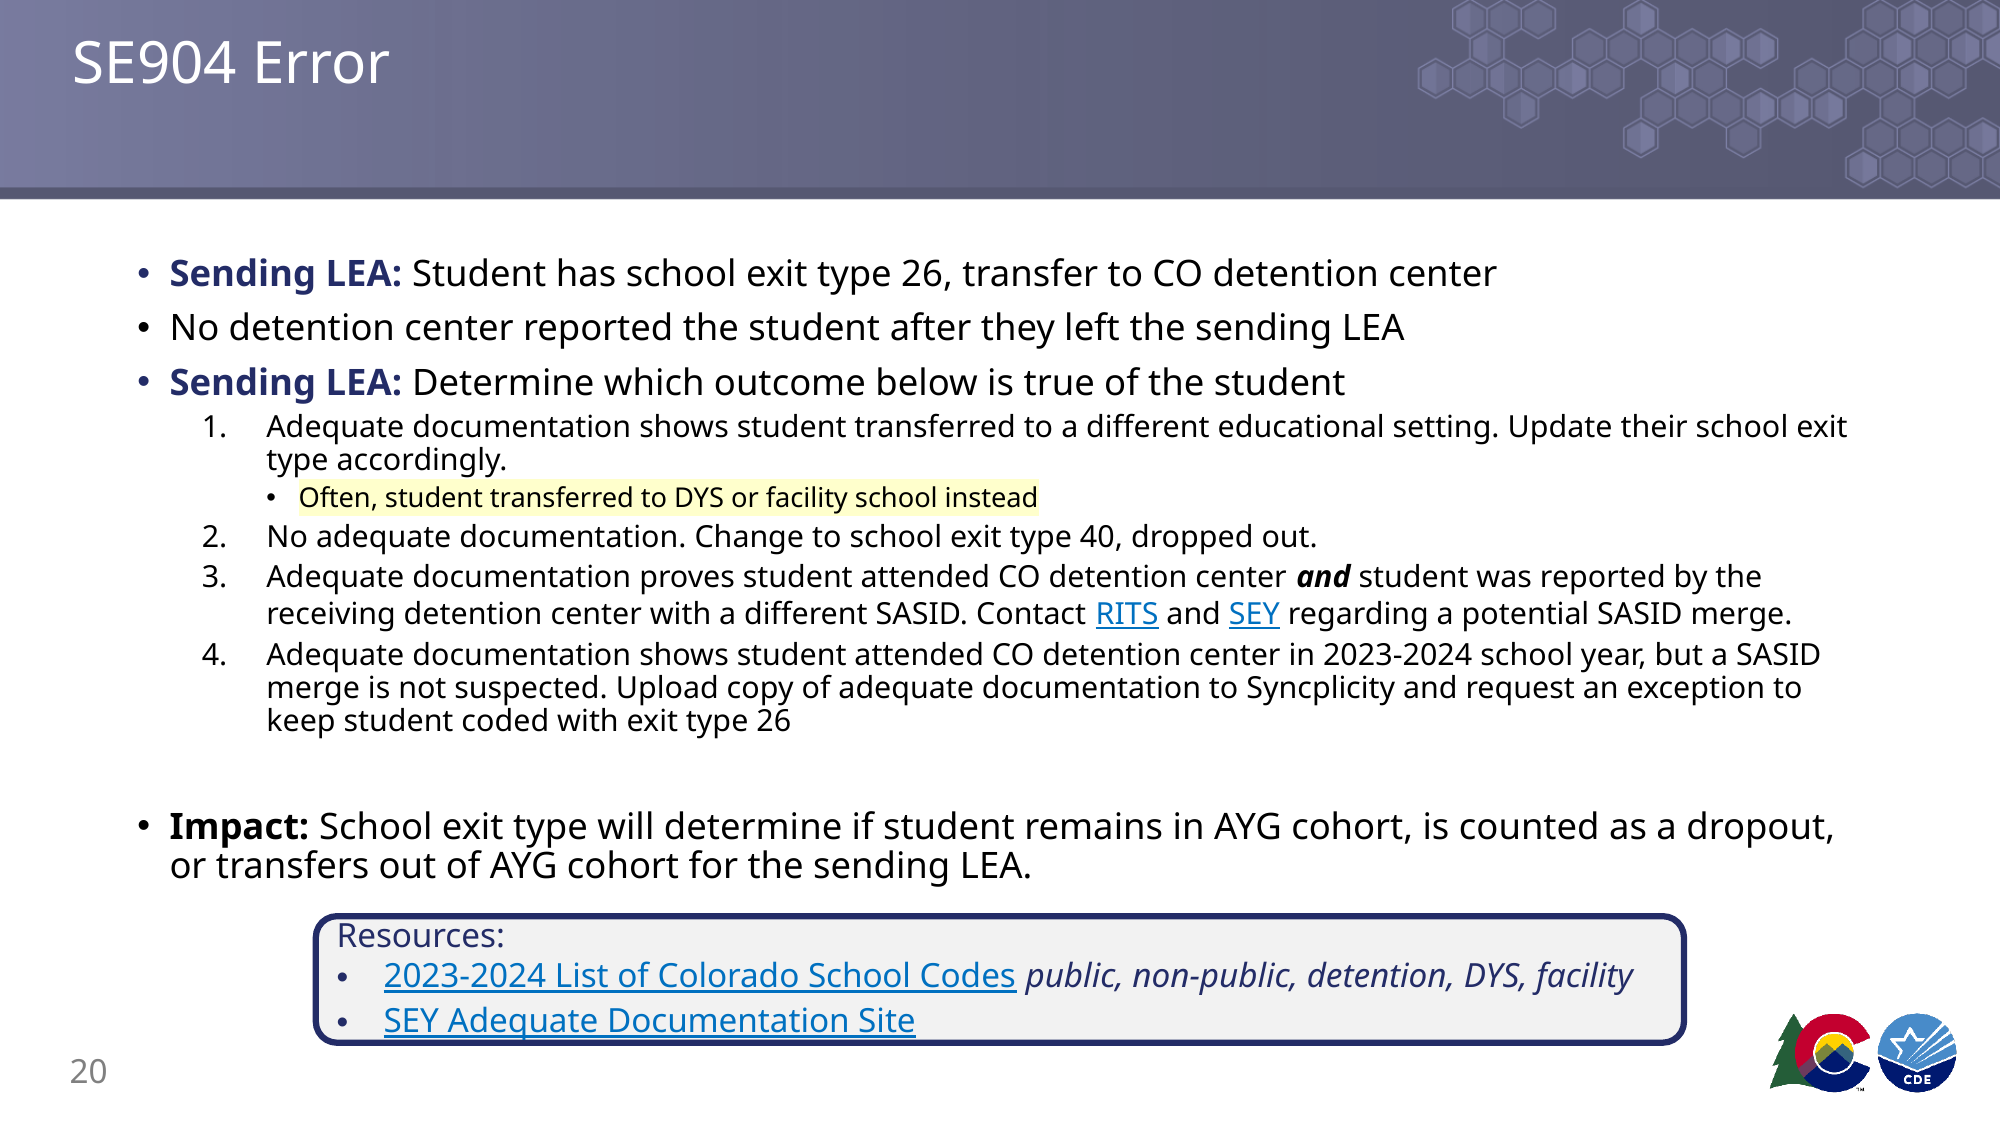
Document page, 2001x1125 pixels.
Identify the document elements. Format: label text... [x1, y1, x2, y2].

slide_number 20 [54, 1042, 505, 1103]
list Sending LEA: Student has school exit type 26, transfer to CO detention center No detention center reported the student after they left the sending LEA Sending LEA: Determine which outcome below is true of the student Adequate documentation shows student transferred to a different educational setting. Update their school exit type accordingly. Often, student transferred to DYS or facility school instead No adequate documentation. Change to school exit type 40, dropped out. Adequate documentation proves student attended CO detention center and student was reported by the receiving detention center with a different SASID. Contact RITS and SEY regarding a potential SASID merge. Adequate documentation shows student attended CO detention center in 2023-2024 school year, but a SASID merge is not suspected. Upload copy of adequate documentation to Syncplicity and request an exception to keep student coded with exit type 26 Impact: School exit type will determine if student remains in AYG cohort, is counted as a dropout, or transfers out of AYG cohort for the sending LEA. [137, 254, 1863, 893]
picture [1768, 1012, 1957, 1093]
text_box Resources: 2023-2024 List of Colorado School Codes public, non-public, detention, DYS, facility SEY Adequate Documentation Site [315, 916, 1685, 1043]
title SE904 Error [72, 33, 1396, 182]
